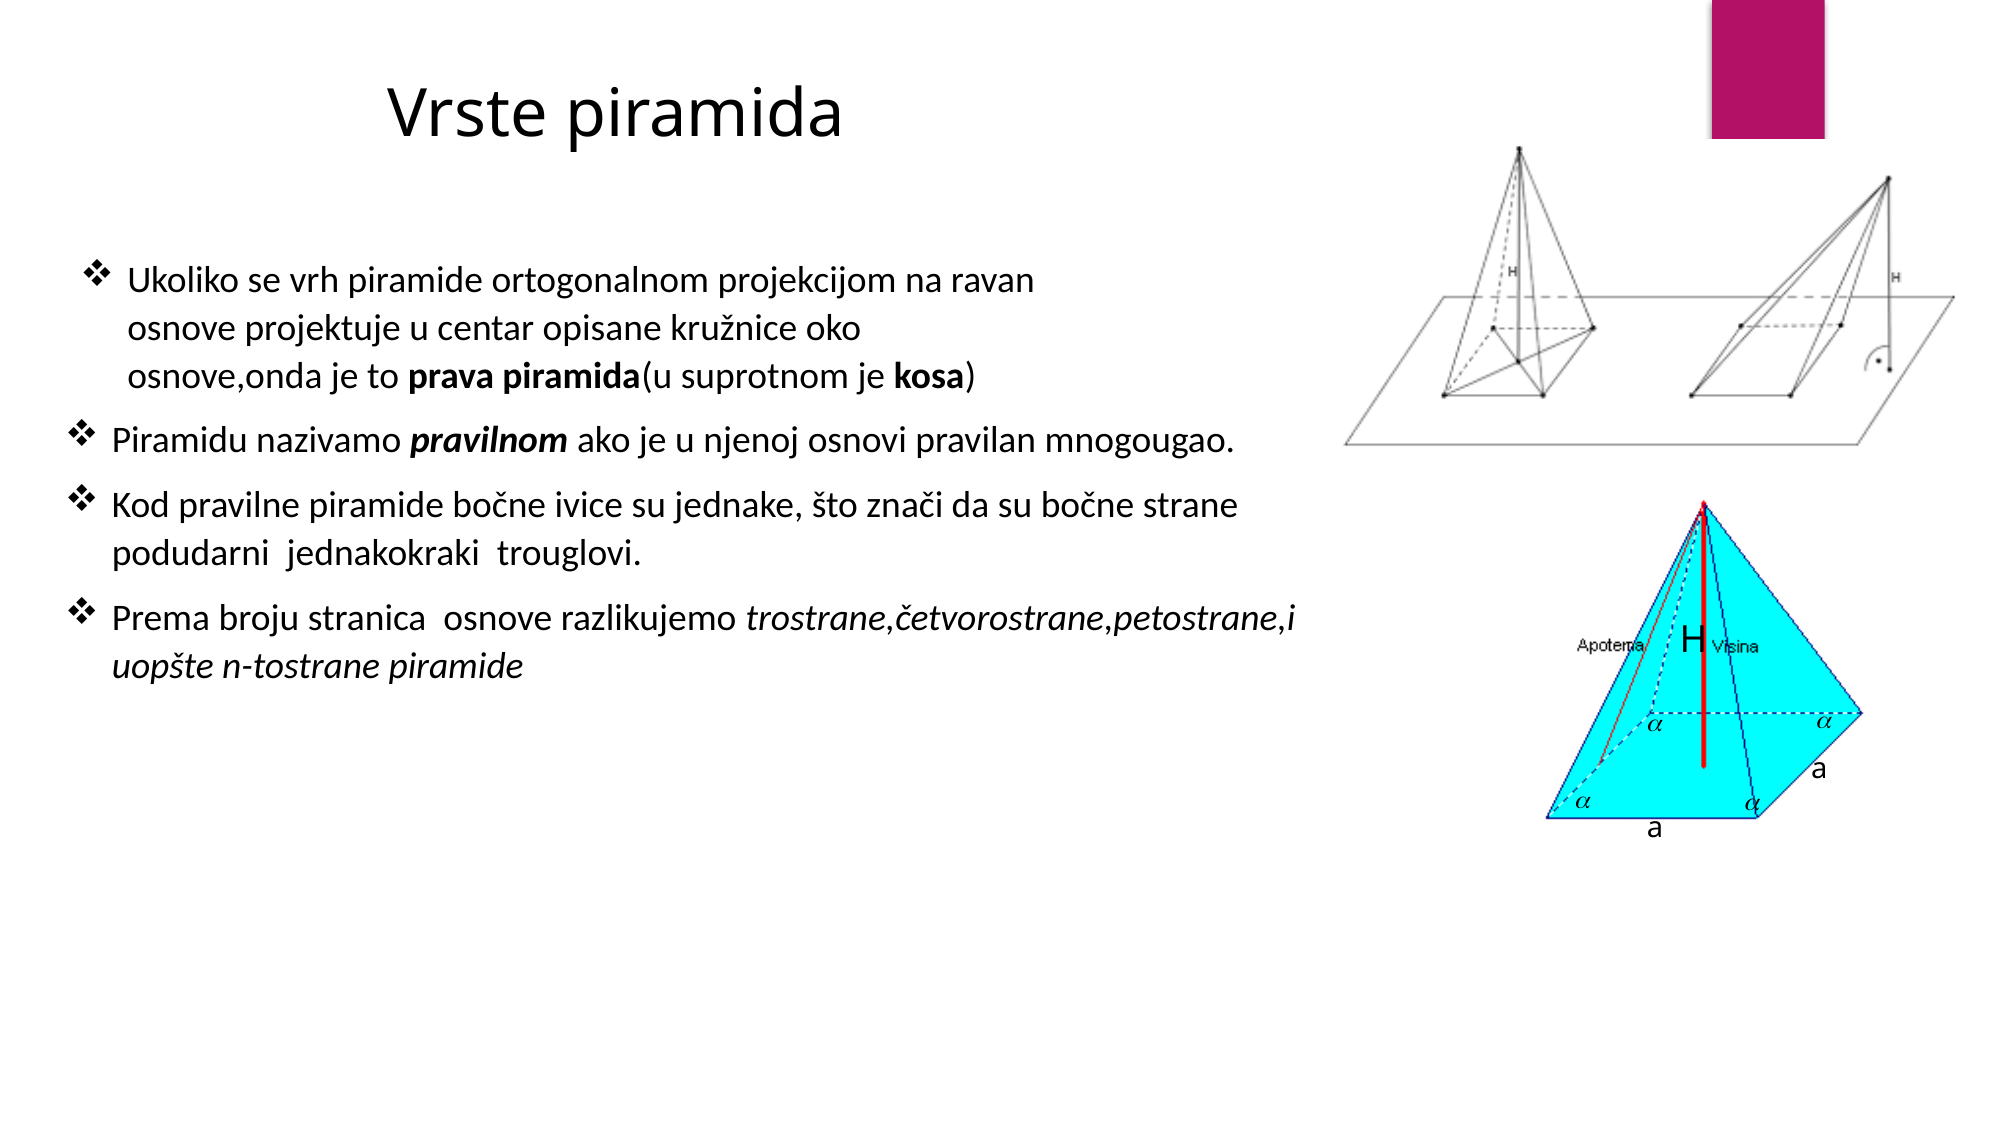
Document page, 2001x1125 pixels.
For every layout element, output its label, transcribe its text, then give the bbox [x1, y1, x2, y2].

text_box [1643, 714, 1670, 738]
picture [1342, 139, 1960, 455]
picture [1529, 485, 1879, 835]
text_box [1571, 792, 1598, 816]
text_box a [1636, 844, 1662, 851]
text_box Ukoliko se vrh piramide ortogonalnom projekcijom na ravan osnove projektuje u centar opisane kružnice oko osnove,onda je to prava piramida(u suprotnom je kosa) [65, 244, 1066, 404]
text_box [1741, 793, 1767, 818]
text_box Vrste piramida [372, 62, 861, 158]
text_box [1813, 712, 1839, 736]
text_box Piramidu nazivamo pravilnom ako je u njenoj osnovi pravilan mnogougao. Kod pravilne piramide bočne ivice su jednake, što znači da su bočne strane podudarni jednakokraki trouglovi. Prema broju stranica osnove razlikujemo trostrane,četvorostrane,petostrane,i uopšte n-tostrane piramide [50, 213, 1321, 759]
